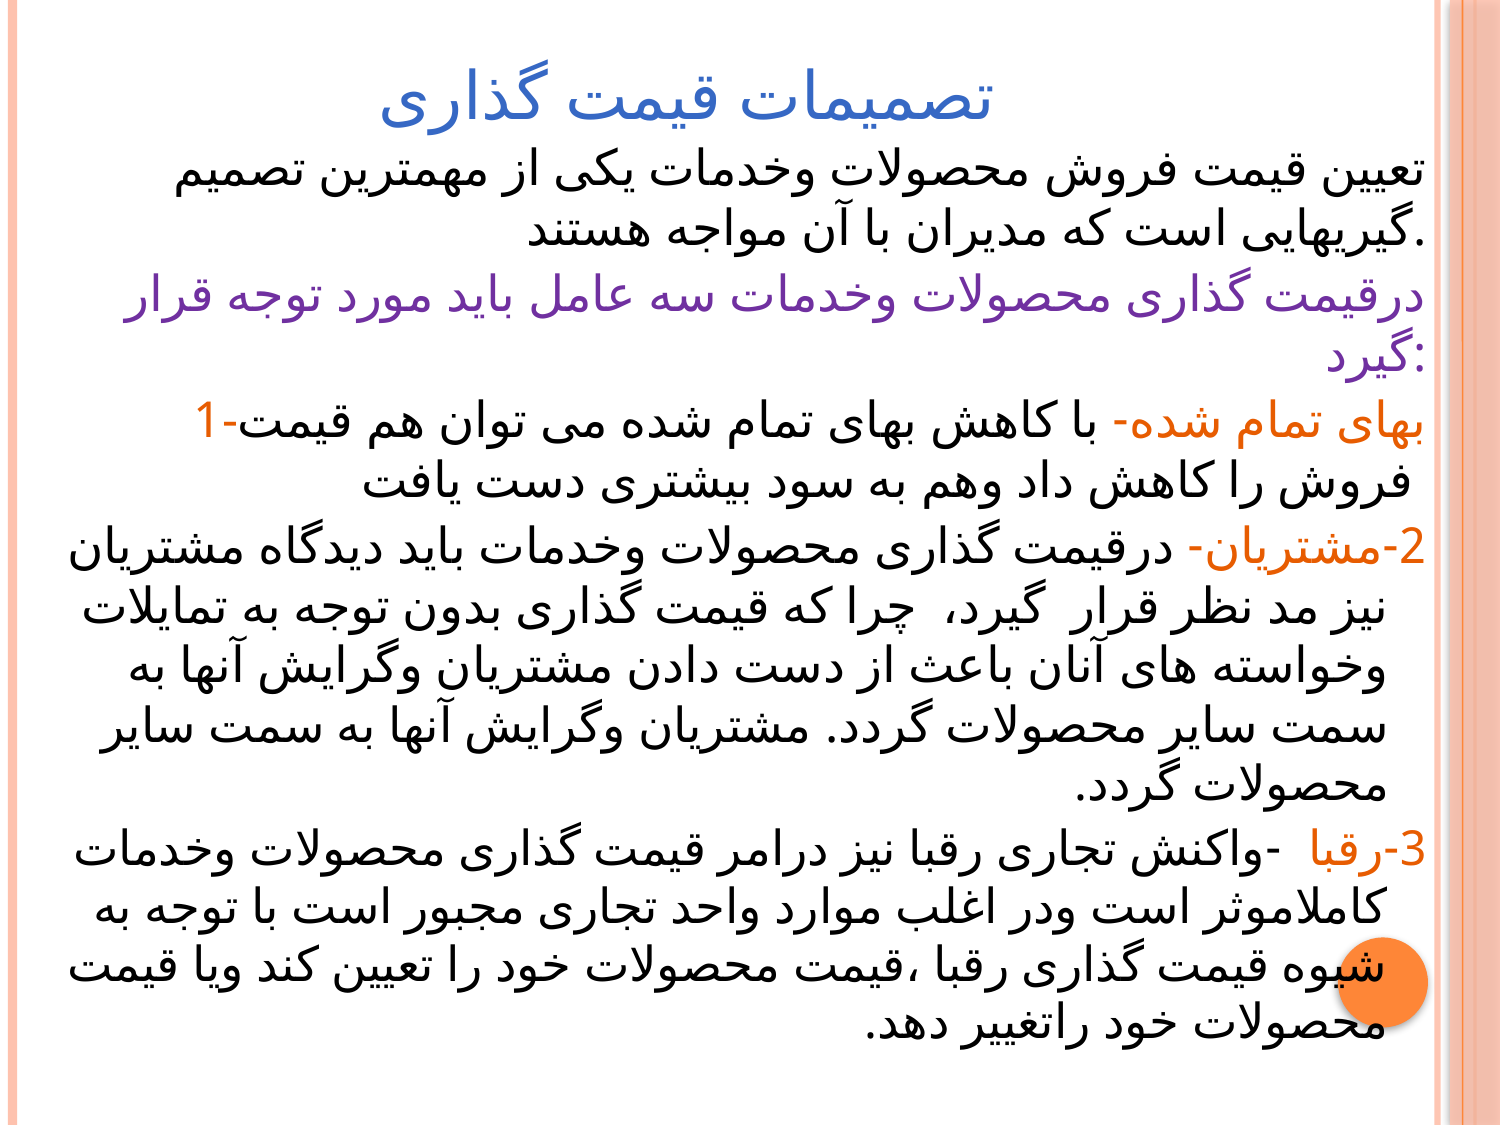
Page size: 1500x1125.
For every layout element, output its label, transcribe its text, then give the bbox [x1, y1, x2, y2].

title تصمیمات قیمت گذاری [75, 45, 1300, 128]
list تعیین قیمت فروش محصولات وخدمات یکی از مهمترین تصمیم گیریهایی است که مدیران با آن مواجه هستند. درقیمت گذاری محصولات وخدمات سه عامل باید مورد توجه قرار گیرد: 1-بهای تمام شده- با کاهش بهای تمام شده می توان هم قیمت فروش را کاهش داد وهم به سود بیشتری دست یافت 2-مشتریان- درقیمت گذاری محصولات وخدمات باید دیدگاه مشتریان نیز مد نظر قرار گیرد، چرا که قیمت گذاری بدون توجه به تمایلات وخواسته های آنان باعث از دست دادن مشتریان وگرایش آنها به سمت سایر محصولات گردد. مشتریان وگرایش آنها به سمت سایر محصولات گردد. 3-رقبا -واکنش تجاری رقبا نیز درامر قیمت گذاری محصولات وخدمات کاملاموثر است ودر اغلب موارد واحد تجاری مجبور است با توجه به شیوه قیمت گذاری رقبا ،قیمت محصولات خود را تعیین کند ویا قیمت محصولات خود راتغییر دهد. [35, 128, 1442, 1062]
